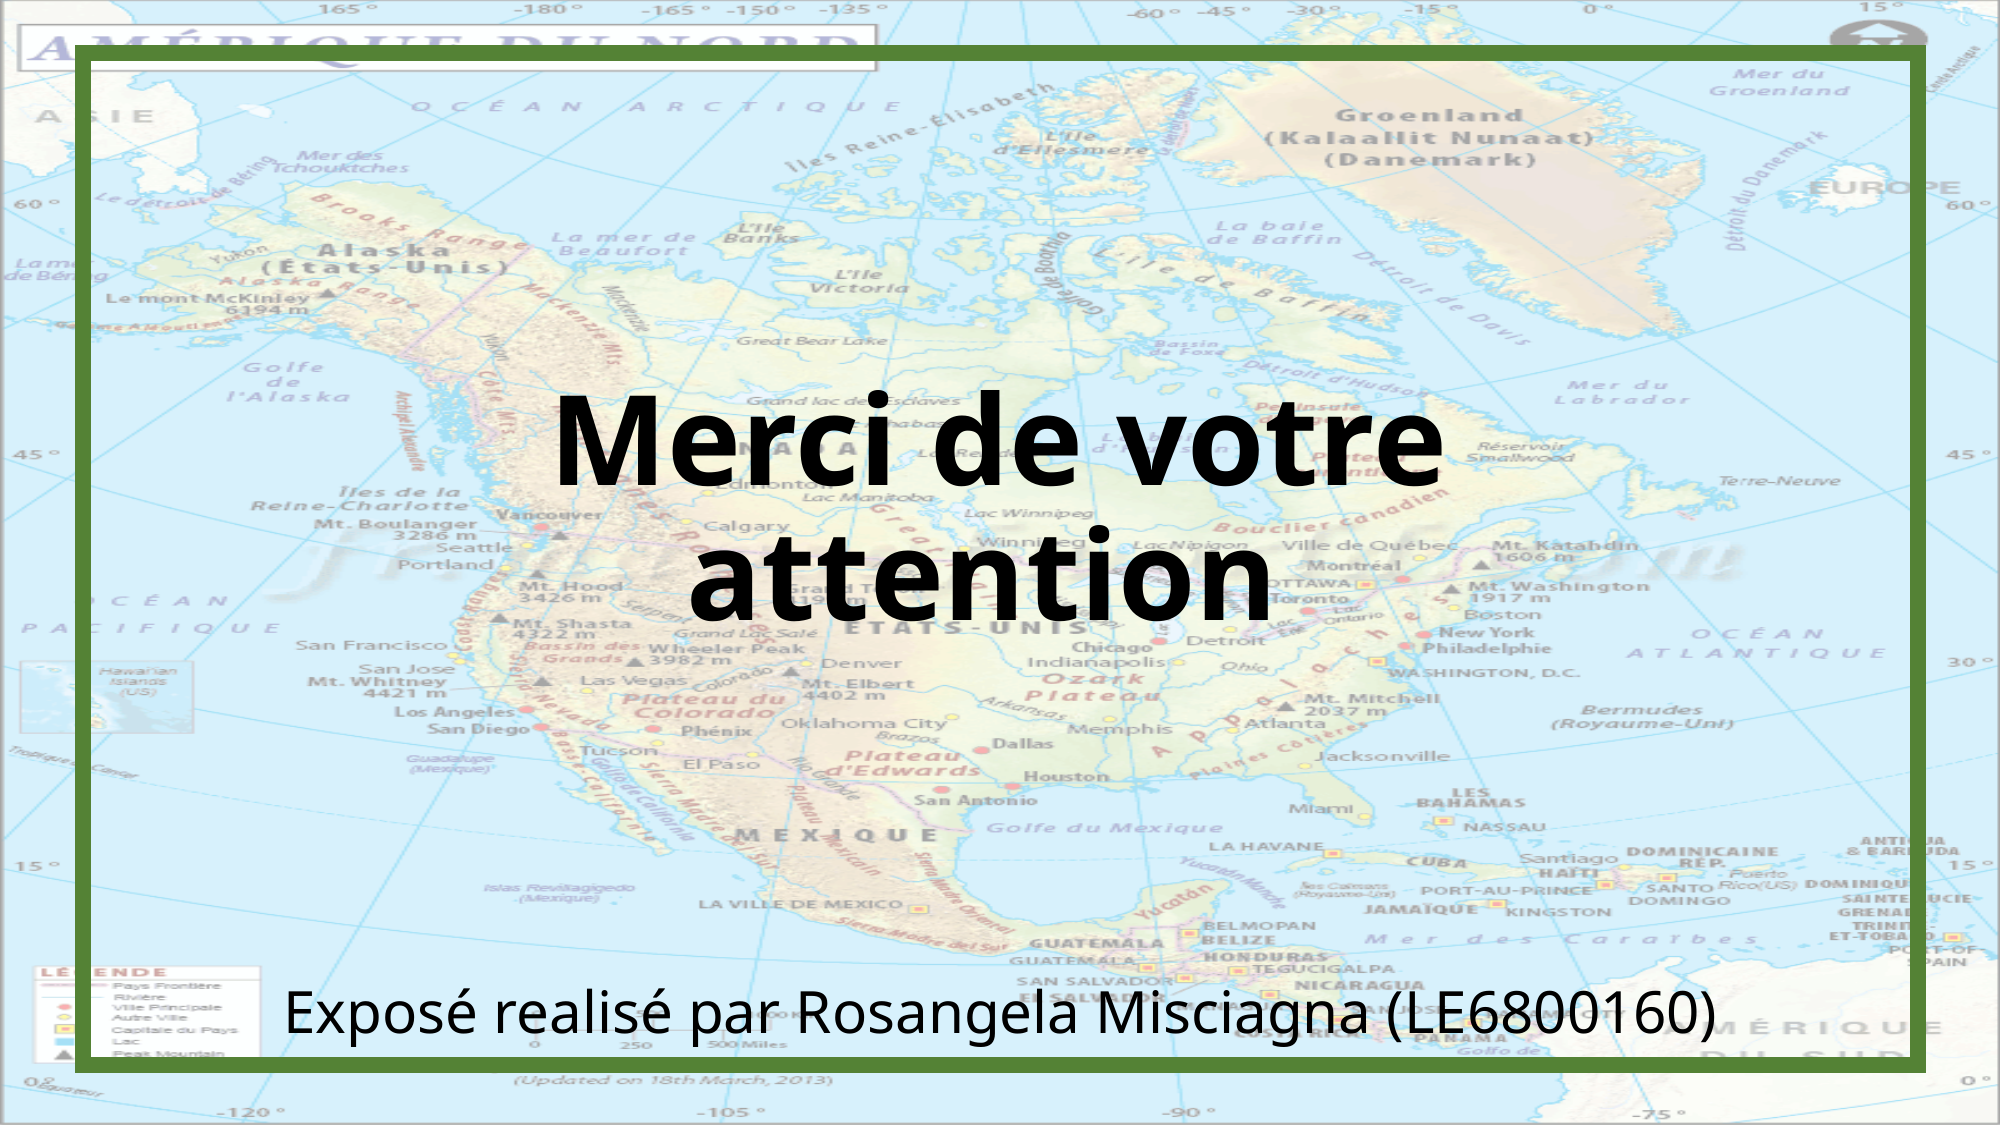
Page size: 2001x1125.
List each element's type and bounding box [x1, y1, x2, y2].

text_box [82, 52, 1919, 1066]
